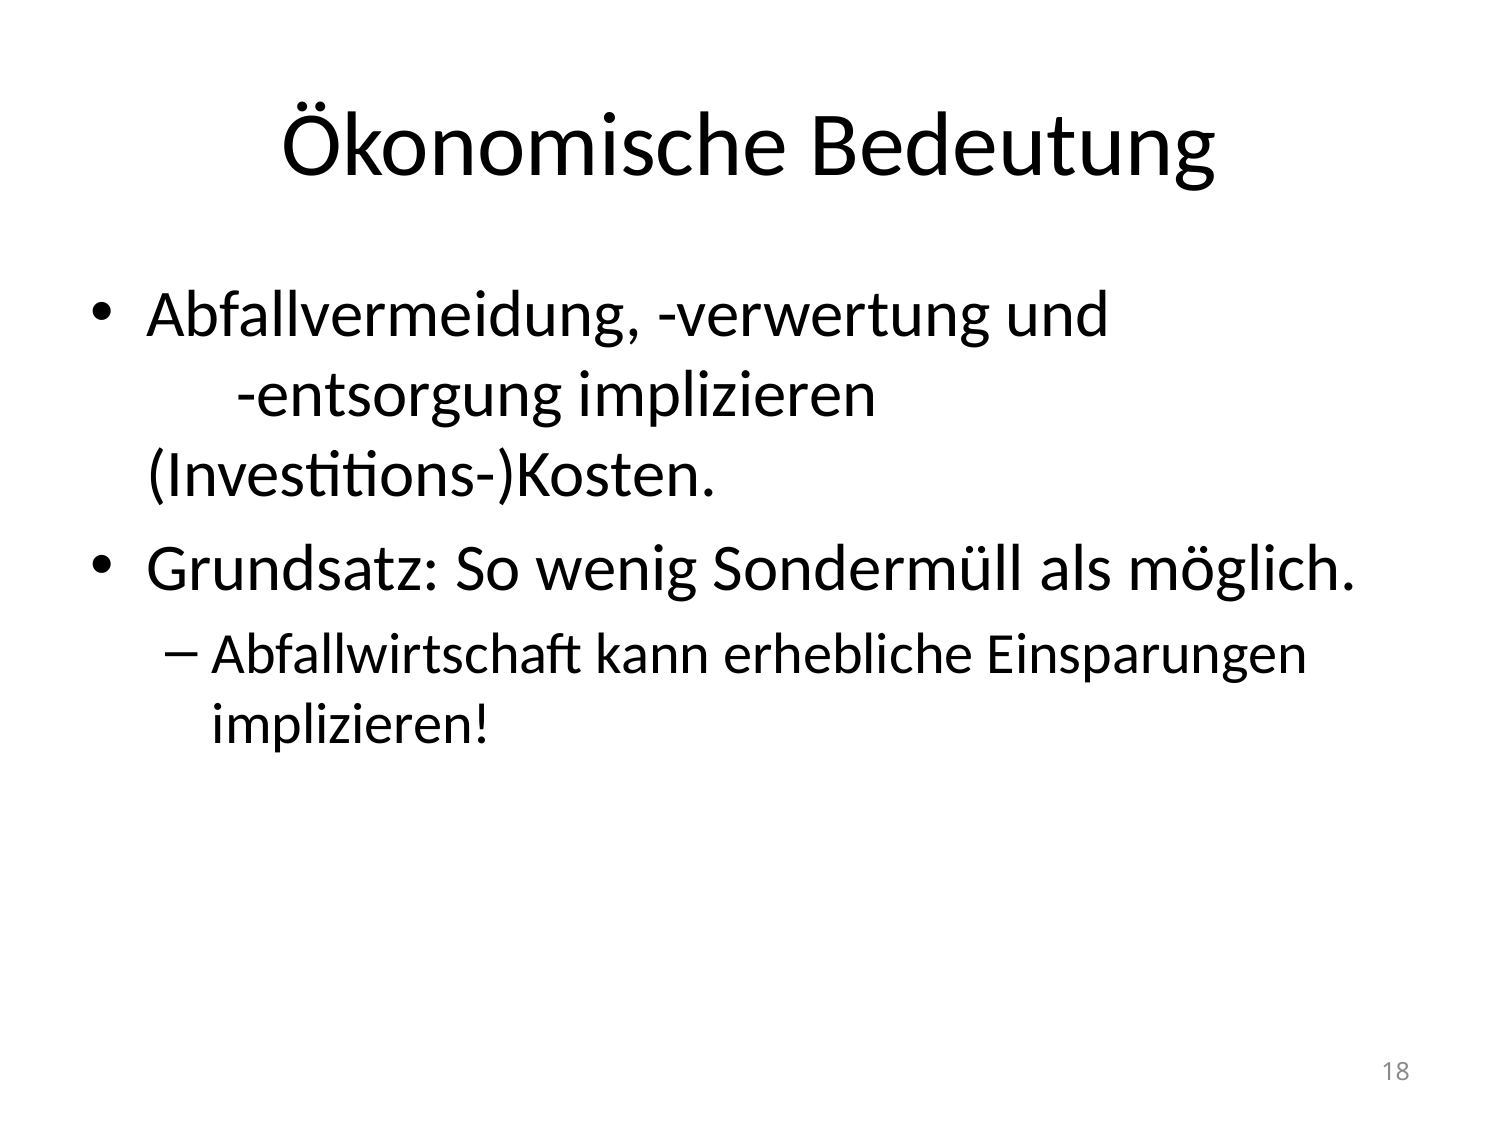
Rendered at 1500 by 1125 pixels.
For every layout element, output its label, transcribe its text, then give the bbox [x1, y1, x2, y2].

slide_number 18 [1074, 1042, 1425, 1103]
title Ökonomische Bedeutung [75, 45, 1425, 233]
list Abfallvermeidung, -verwertung und -entsorgung implizieren (Investitions-)Kosten. Grundsatz: So wenig Sondermüll als möglich. Abfallwirtschaft kann erhebliche Einsparungen implizieren! [75, 262, 1425, 1005]
